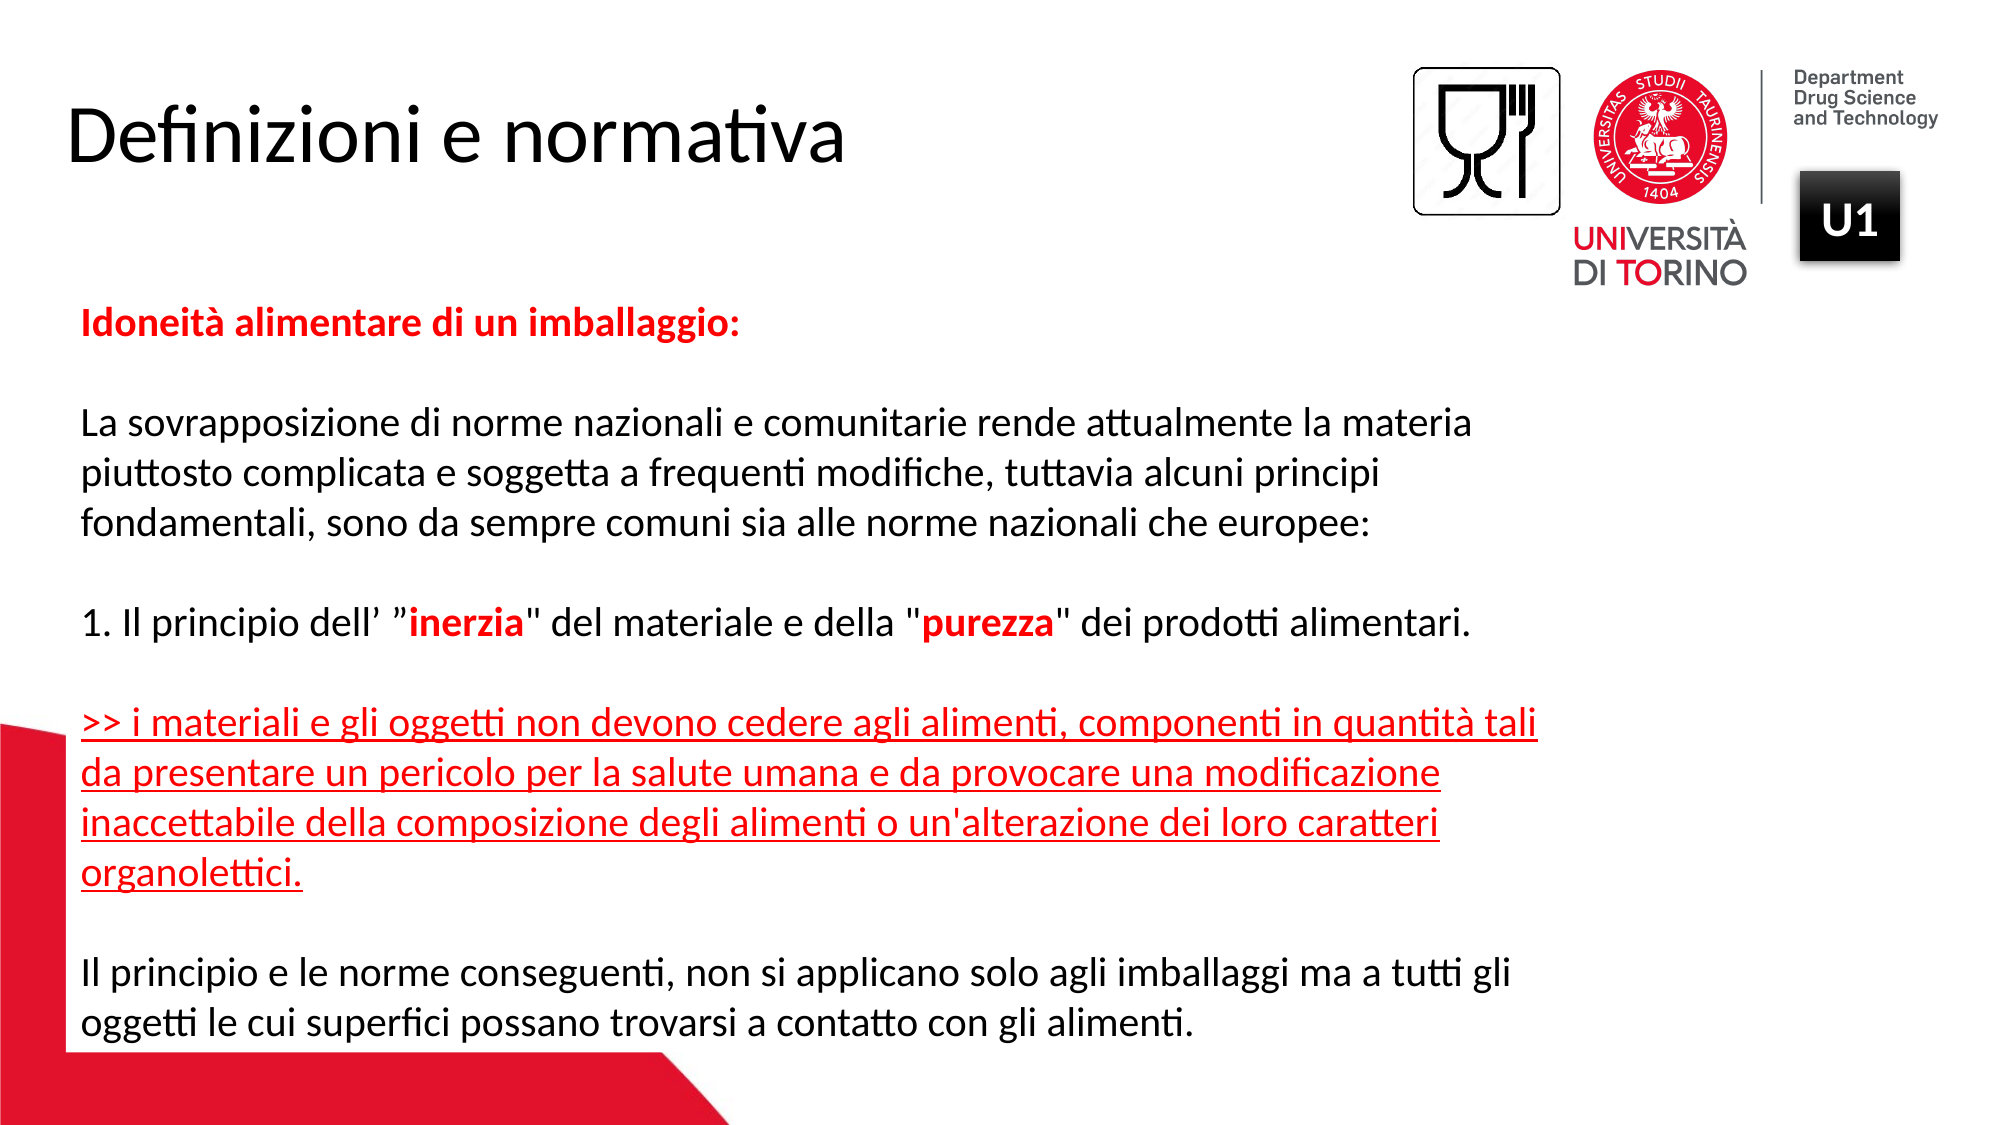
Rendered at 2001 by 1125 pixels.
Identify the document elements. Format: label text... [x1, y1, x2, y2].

text_box Idoneità alimentare di un imballaggio: La sovrapposizione di norme nazionali e comunitarie rende attualmente la materia piuttosto complicata e soggetta a frequenti modifiche, tuttavia alcuni principi fondamentali, sono da sempre comuni sia alle norme nazionali che europee: 1. Il principio dell’ ”inerzia" del materiale e della "purezza" dei prodotti alimentari. >> i materiali e gli oggetti non devono cedere agli alimenti, componenti in quantità tali da presentare un pericolo per la salute umana e da provocare una modificazione inaccettabile della composizione degli alimenti o un'alterazione dei loro caratteri organolettici. Il principio e le norme conseguenti, non si applicano solo agli imballaggi ma a tutti gli oggetti le cui superfici possano trovarsi a contatto con gli alimenti. [65, 287, 1566, 1053]
picture [0, 0, 2001, 1125]
title Definizioni e normativa [51, 53, 1389, 217]
text_box U1 [1800, 171, 1900, 261]
